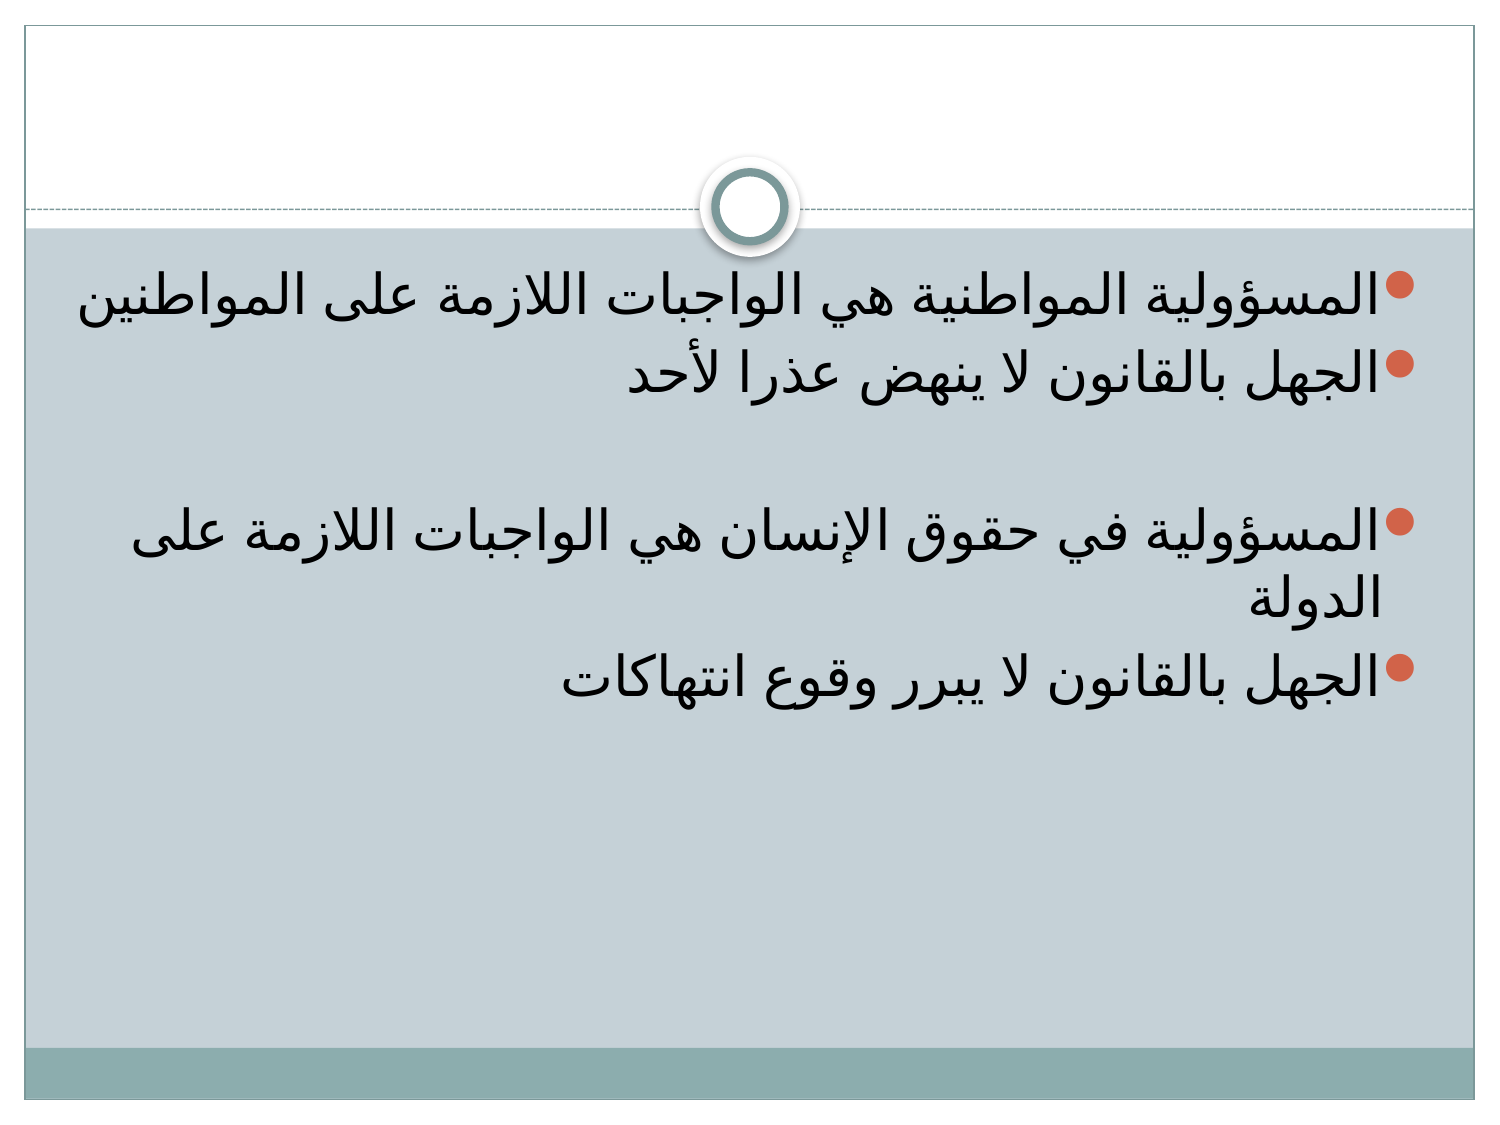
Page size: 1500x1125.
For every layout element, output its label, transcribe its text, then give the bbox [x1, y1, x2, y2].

list المسؤولية المواطنية هي الواجبات اللازمة على المواطنين الجهل بالقانون لا ينهض عذرا لأحد المسؤولية في حقوق الإنسان هي الواجبات اللازمة على الدولة الجهل بالقانون لا يبرر وقوع انتهاكات [49, 250, 1445, 1001]
